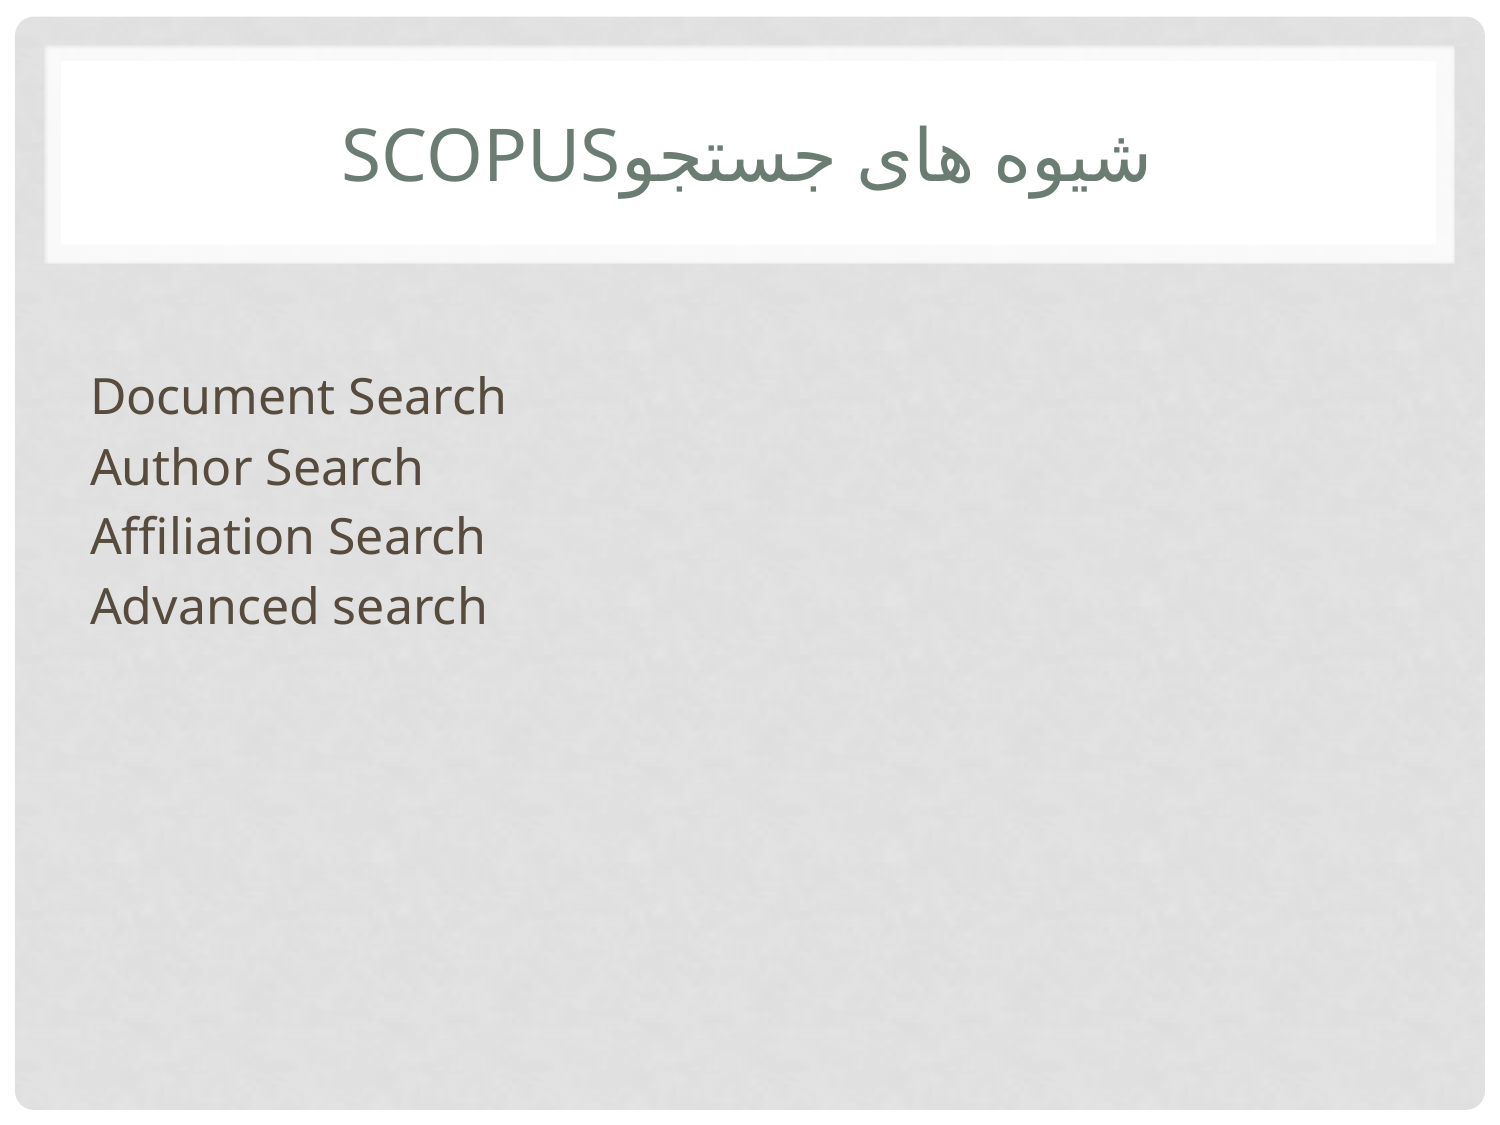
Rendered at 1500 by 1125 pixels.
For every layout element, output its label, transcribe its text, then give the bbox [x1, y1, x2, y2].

list Document Search Author Search Affiliation Search Advanced search [75, 287, 1425, 1005]
title شیوه های جستجوScopus [69, 66, 1425, 238]
